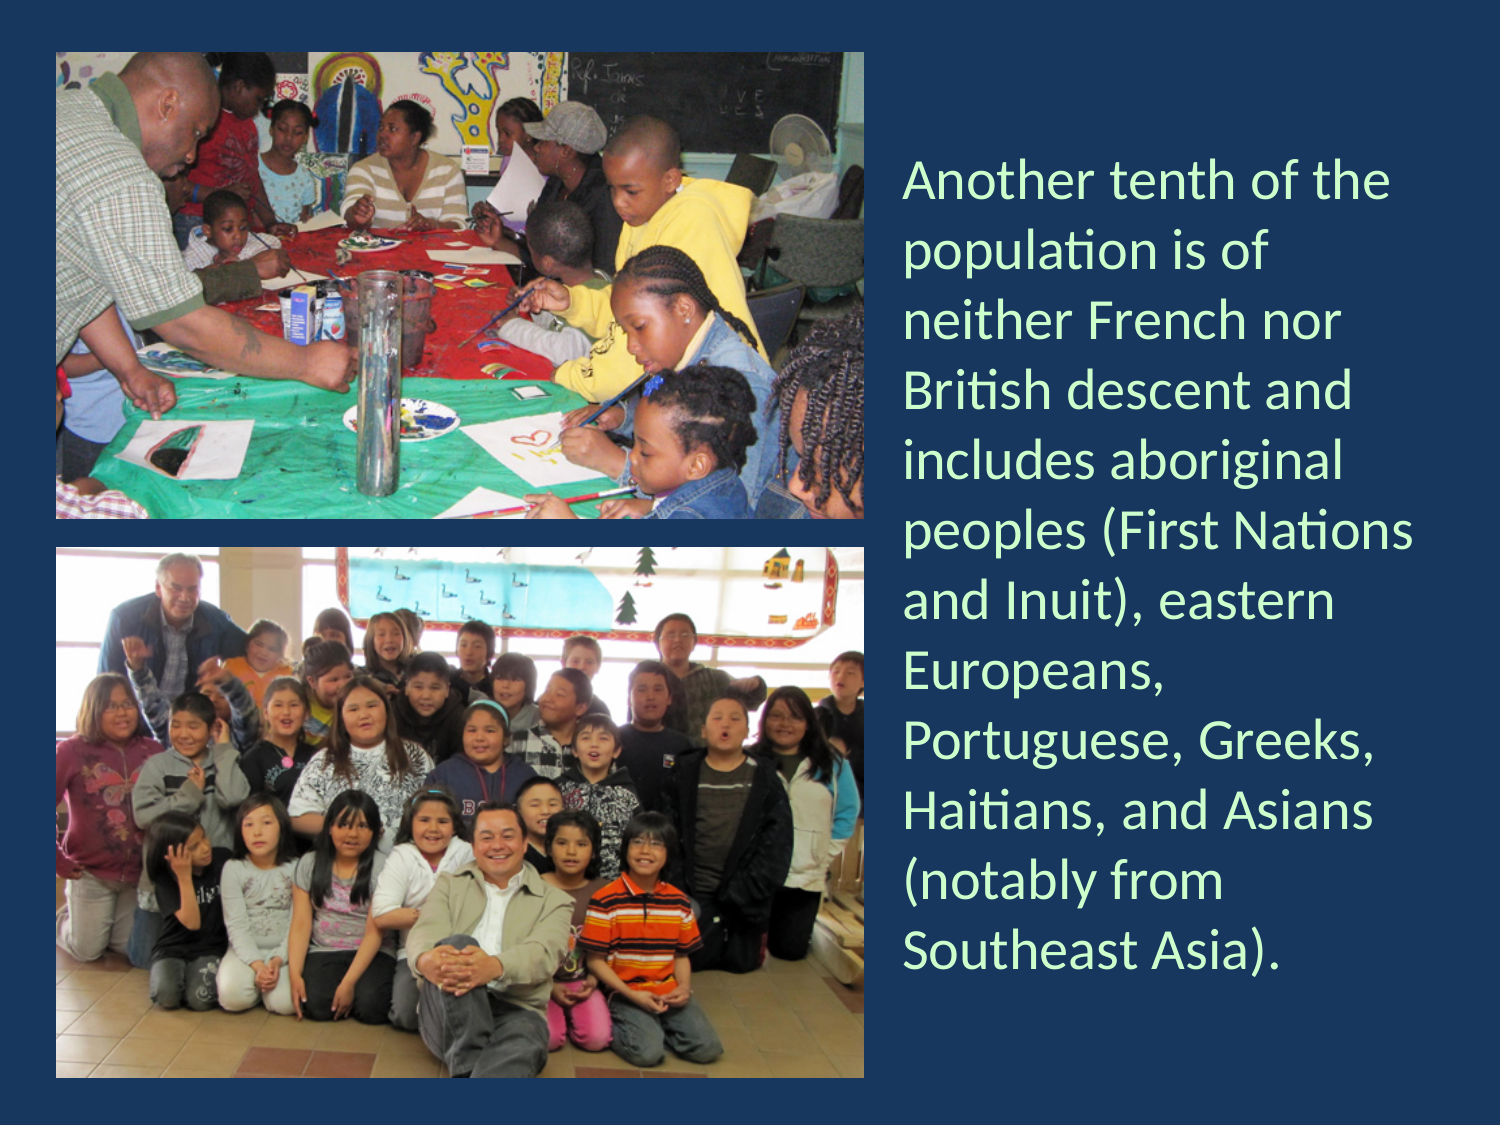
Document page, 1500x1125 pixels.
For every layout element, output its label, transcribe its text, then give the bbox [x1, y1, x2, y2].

text_box Another tenth of the population is of neither French nor British descent and includes aboriginal peoples (First Nations and Inuit), eastern Europeans, Portuguese, Greeks, Haitians, and Asians (notably from Southeast Asia). [887, 133, 1469, 989]
picture [55, 52, 865, 520]
picture [55, 547, 865, 1079]
